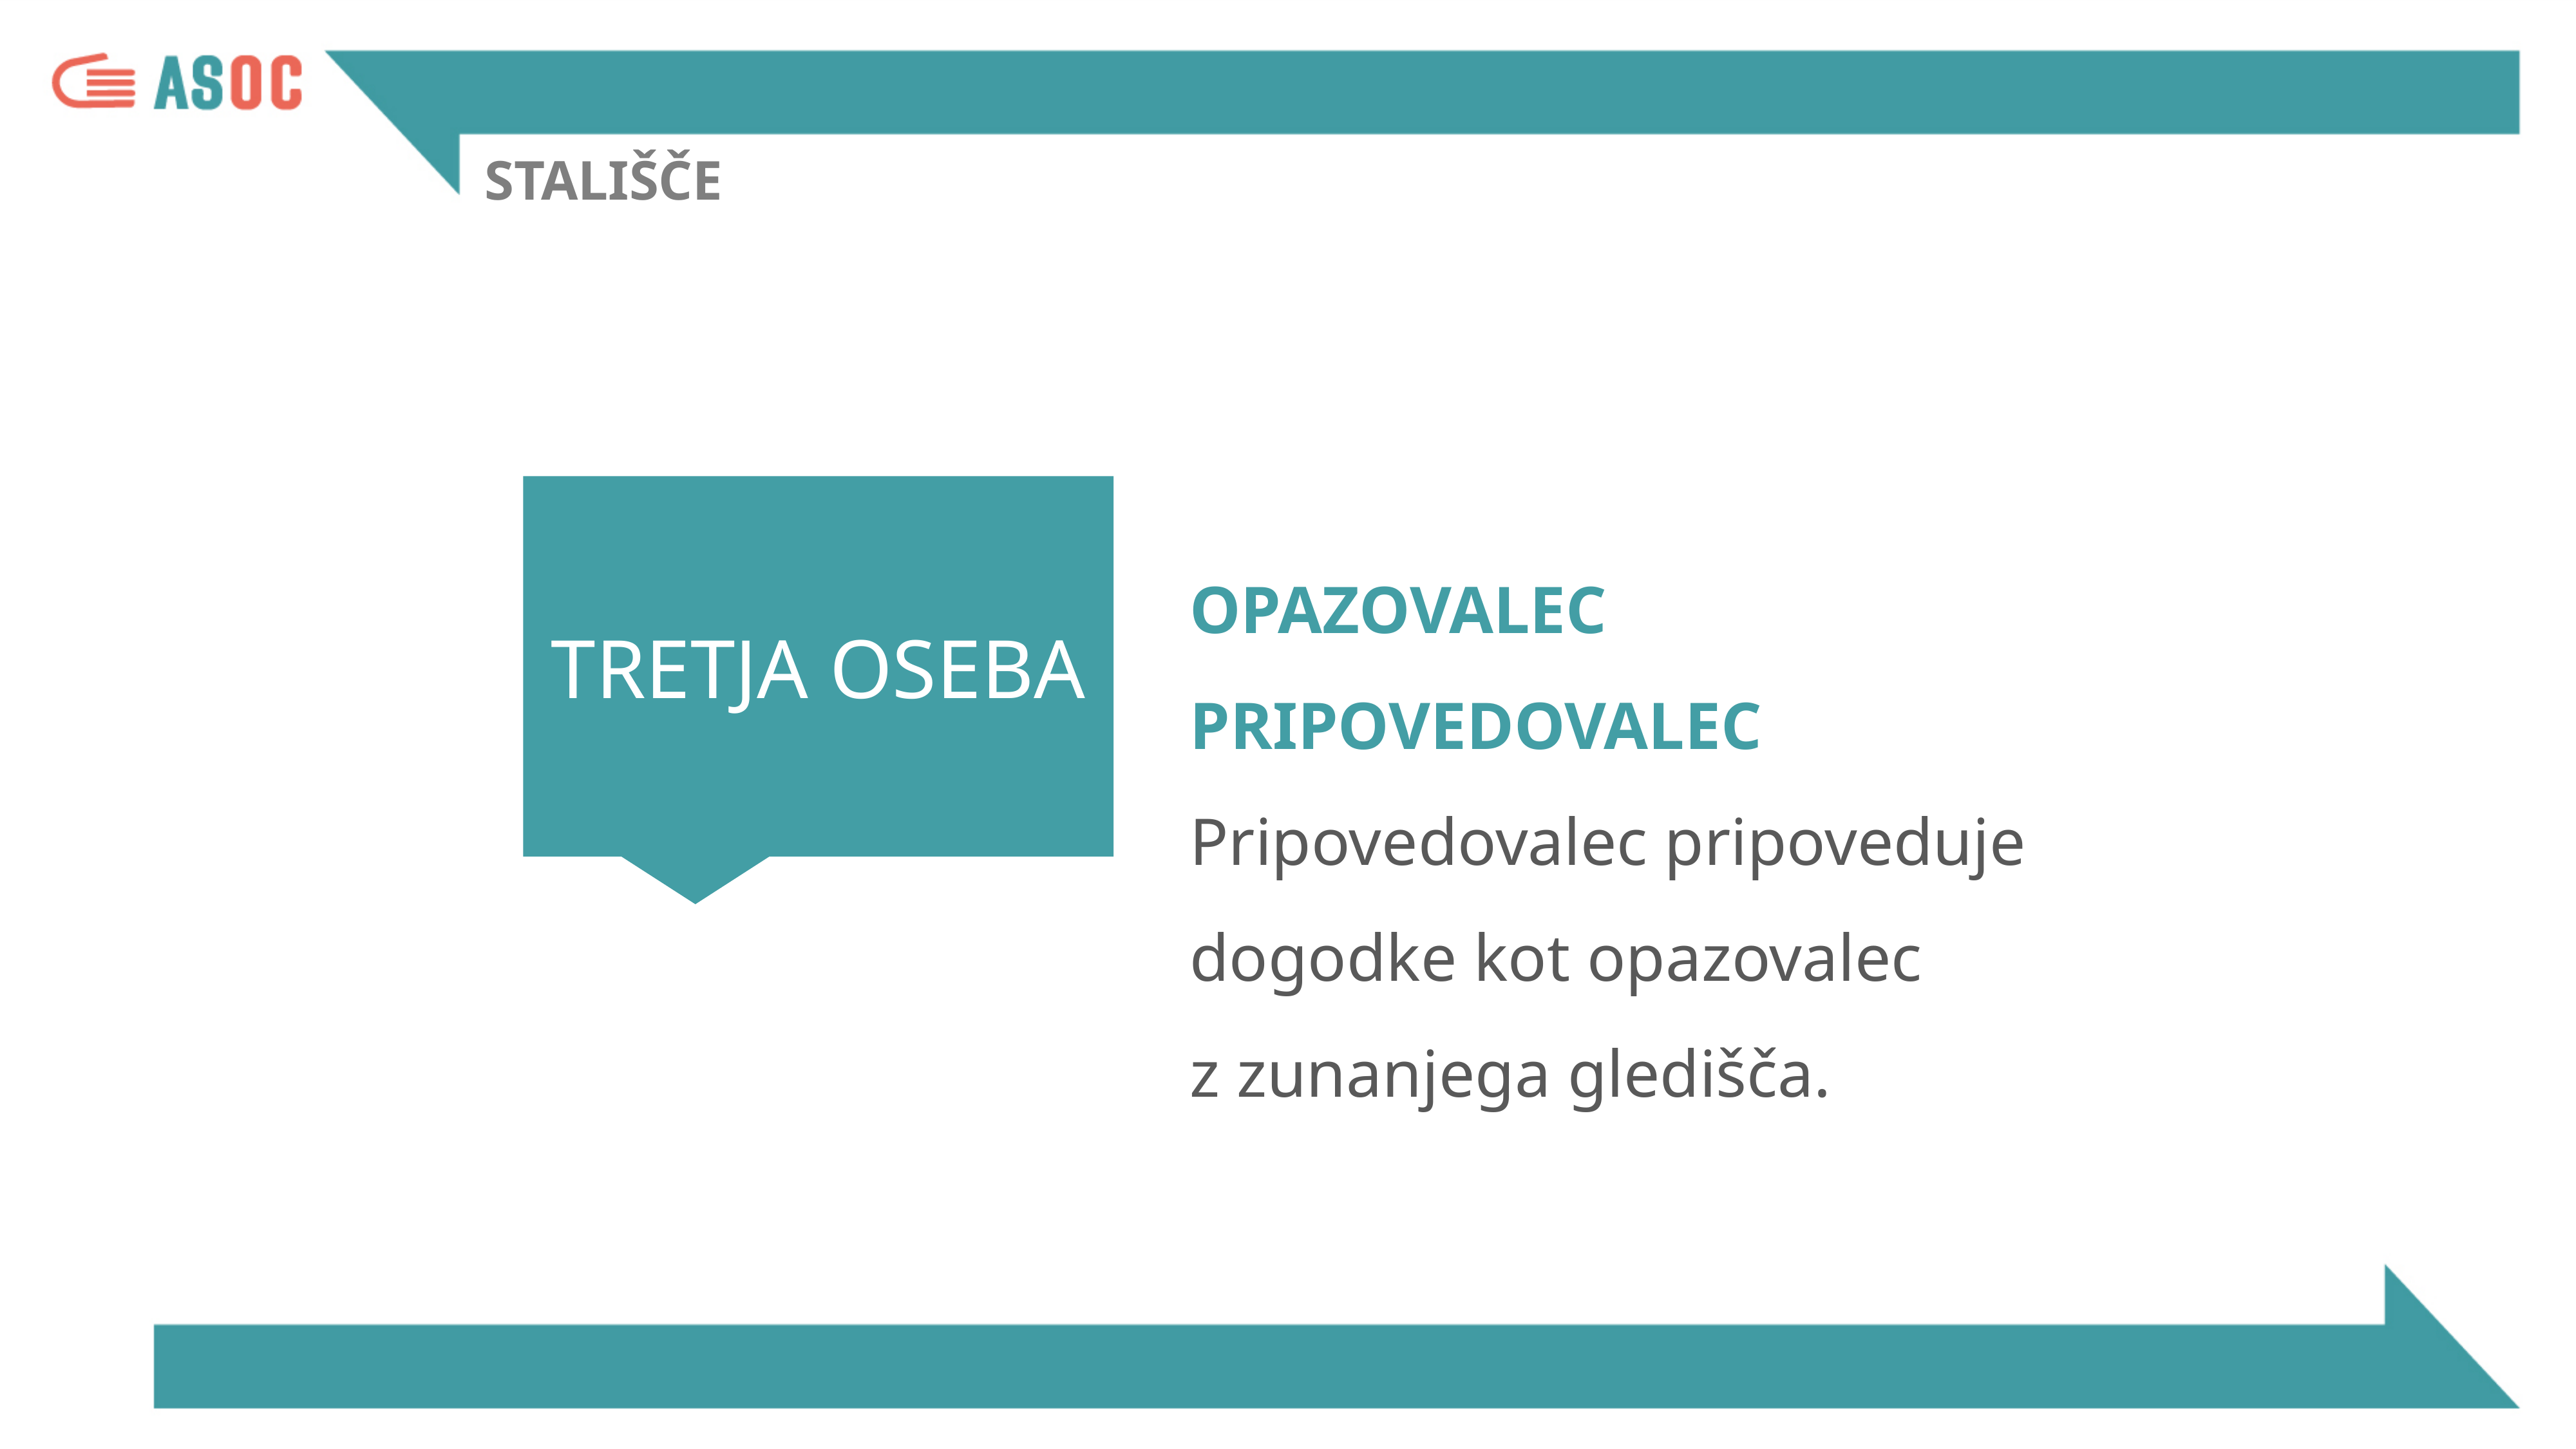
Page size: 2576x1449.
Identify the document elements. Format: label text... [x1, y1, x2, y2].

text_box TRETJA OSEBA [523, 476, 1114, 905]
picture [0, 0, 2576, 1449]
text_box STALIŠČE [475, 137, 2002, 310]
text_box OPAZOVALEC PRIPOVEDOVALEC Pripovedovalec pripoveduje dogodke kot opazovalec z zunanjega gledišča. [1180, 542, 2472, 1099]
